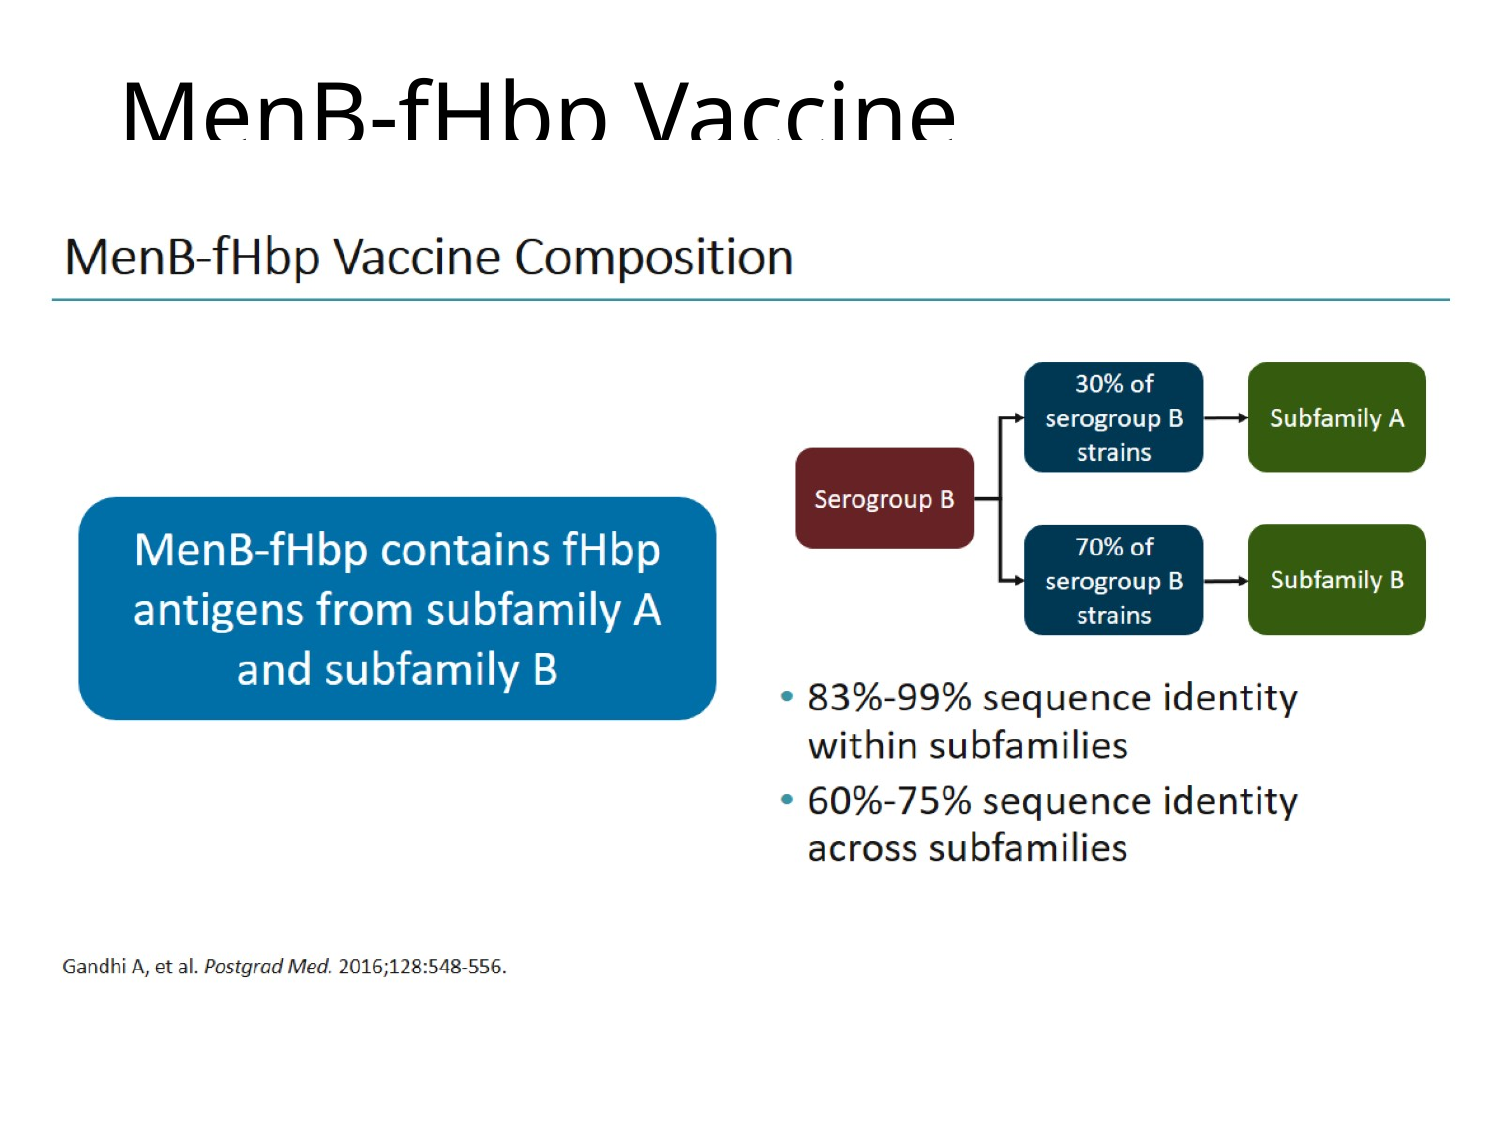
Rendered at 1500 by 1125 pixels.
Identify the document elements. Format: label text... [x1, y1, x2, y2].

picture [0, 140, 1500, 985]
title MenB-fHbp Vaccine Composition [103, 59, 1397, 140]
